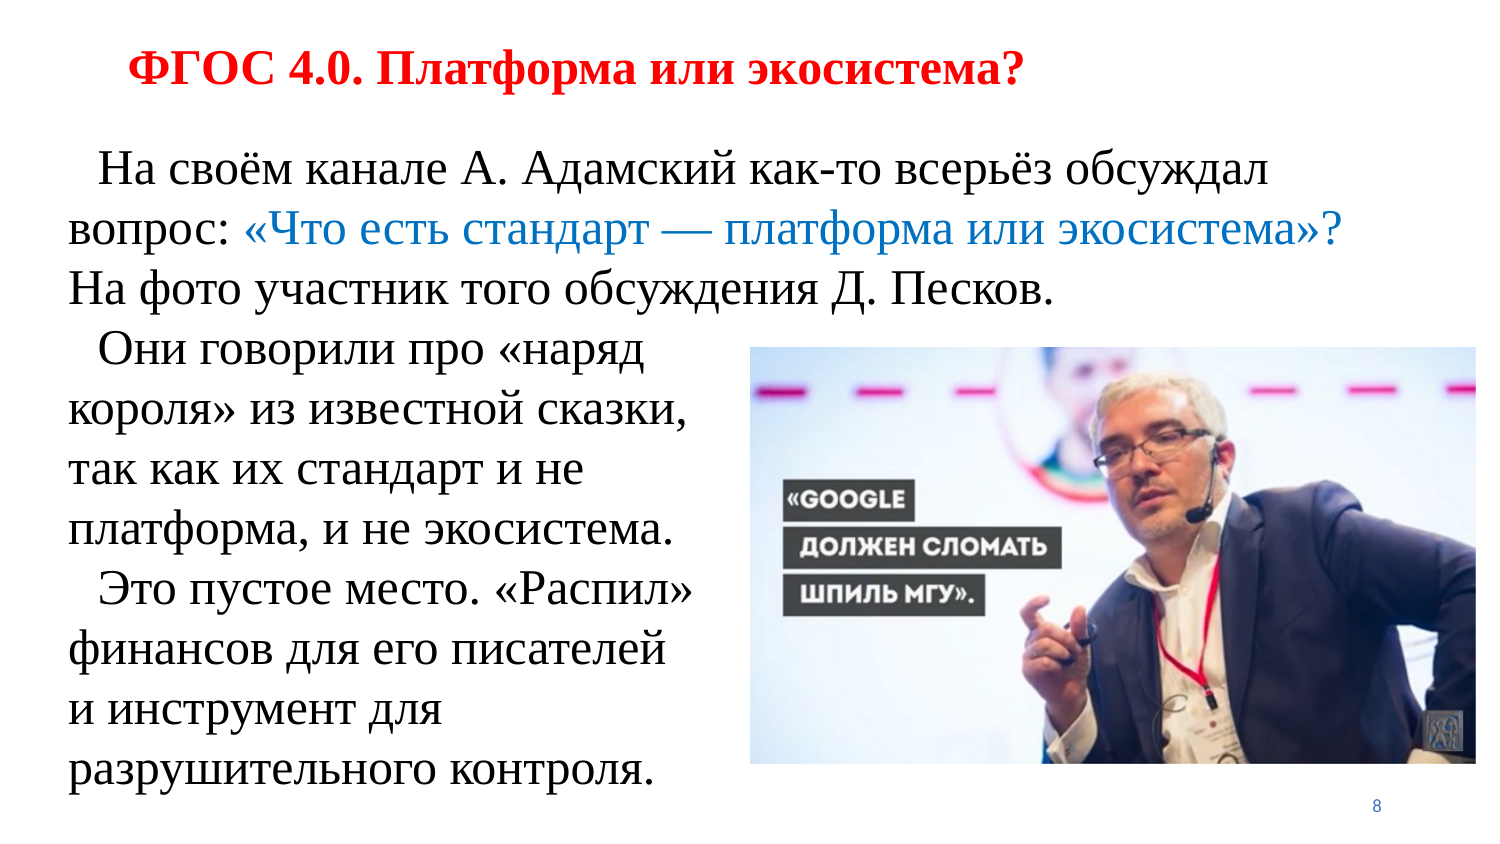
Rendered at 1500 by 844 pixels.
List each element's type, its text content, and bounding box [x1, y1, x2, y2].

subtitle На своём канале А. Адамский как-то всерьёз обсуждал вопрос: «Что есть стандарт — платформа или экосистема»? На фото участник того обсуждения Д. Песков. Они говорили про «наряд короля» из известной сказки, так как их стандарт и не платформа, и не экосистема. Это пустое место. «Распил» финансов для его писателей и инструмент для разрушительного контроля. [53, 126, 1447, 800]
title ФГОС 4.0. Платформа или экосистема? [112, 32, 1376, 103]
picture [749, 347, 1477, 765]
slide_number 8 [1059, 782, 1397, 827]
